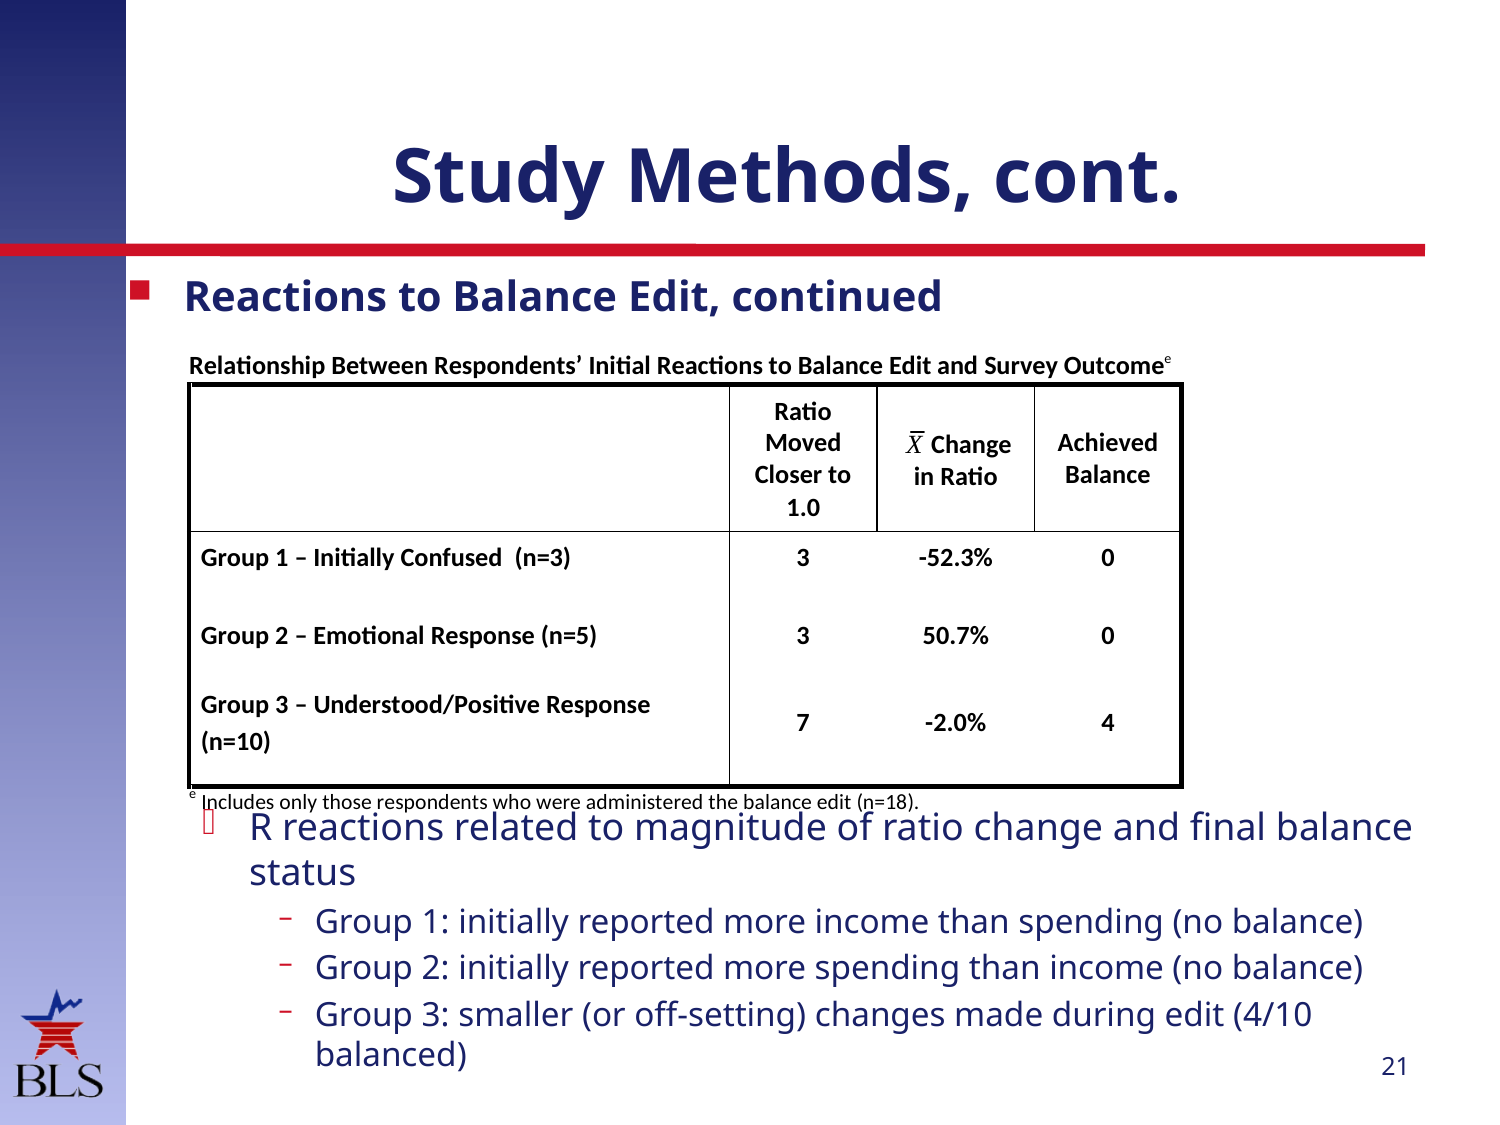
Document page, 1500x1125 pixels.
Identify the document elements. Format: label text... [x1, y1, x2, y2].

slide_number 21 [1312, 1050, 1425, 1098]
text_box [174, 349, 1226, 816]
picture [0, 983, 118, 1125]
title Study Methods, cont. [149, 44, 1426, 226]
text_box Reactions to Balance Edit, continued R reactions related to magnitude of ratio change and final balance status Group 1: initially reported more income than spending (no balance) Group 2: initially reported more spending than income (no balance) Group 3: smaller (or off-setting) changes made during edit (4/10 balanced) [112, 262, 1463, 1050]
